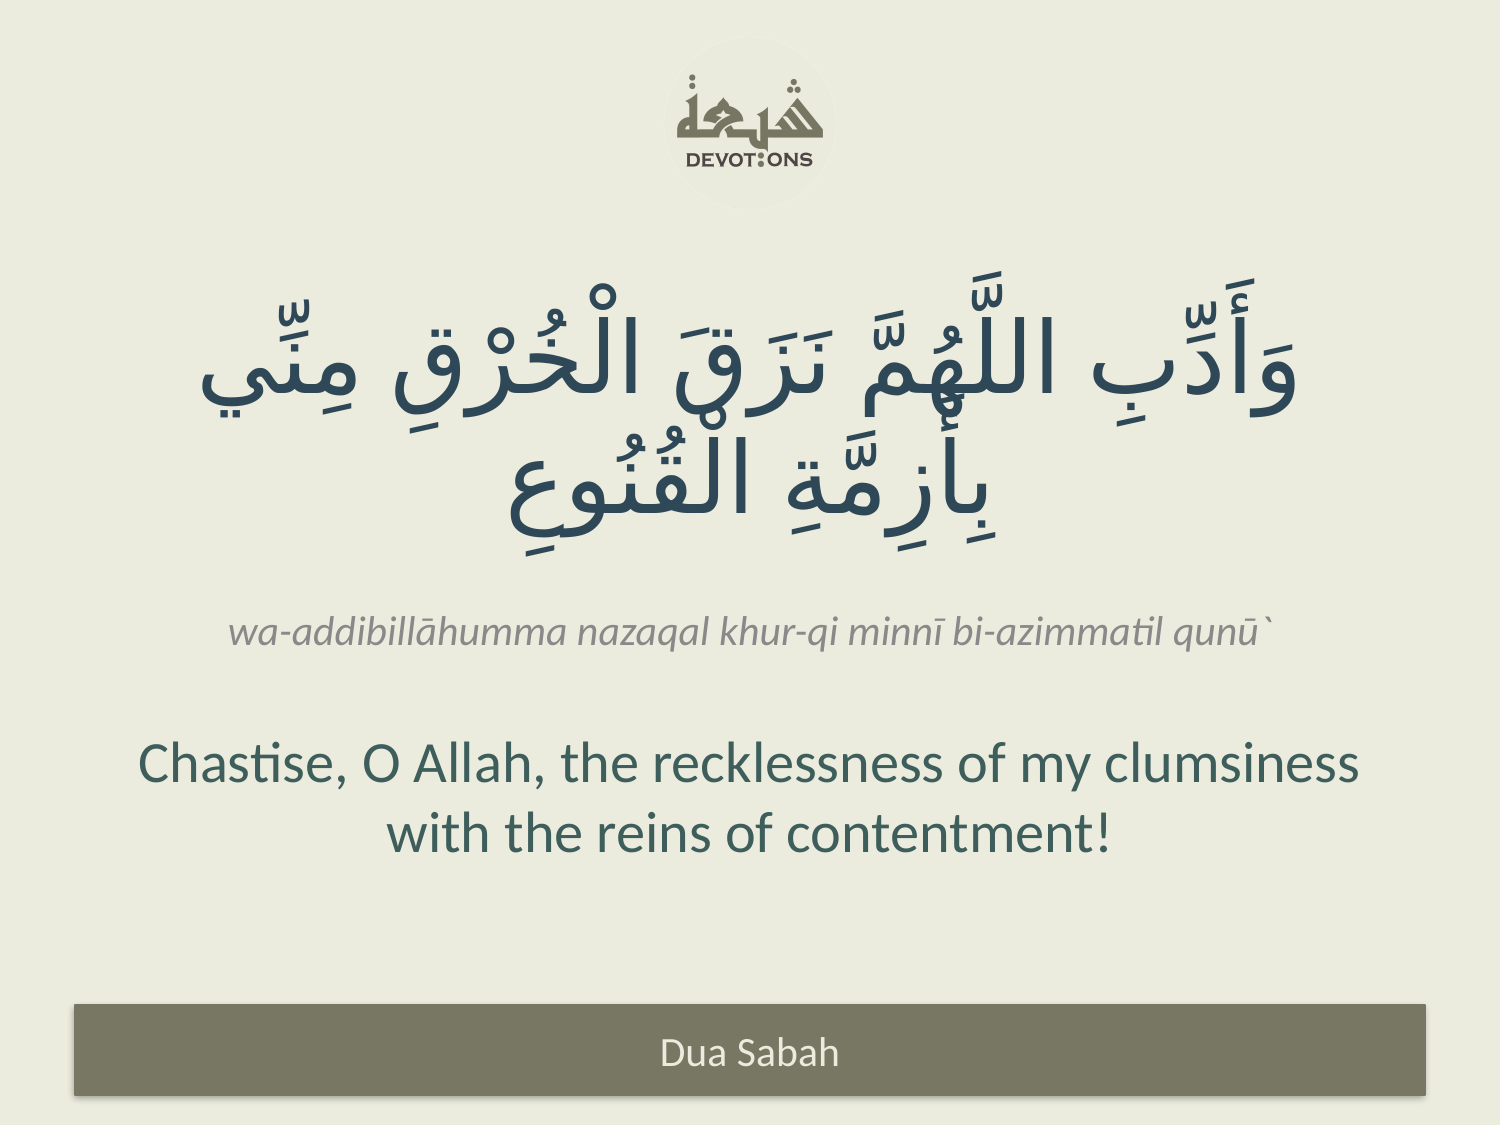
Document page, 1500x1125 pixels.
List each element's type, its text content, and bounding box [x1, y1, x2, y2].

text_box Dua Sabah [644, 1017, 856, 1083]
text_box وَأَدِّبِ اللَّهُمَّ نَزَقَ الْخُرْقِ مِنِّي بِأَزِمَّةِ الْقُنُوعِ wa-addibillāhumma nazaqal khur-qi minnī bi-azimmatil qunū` Chastise, O Allah, the recklessness of my clumsiness with the reins of contentment! [74, 286, 1425, 871]
picture [656, 29, 844, 218]
text_box [74, 1004, 1426, 1096]
